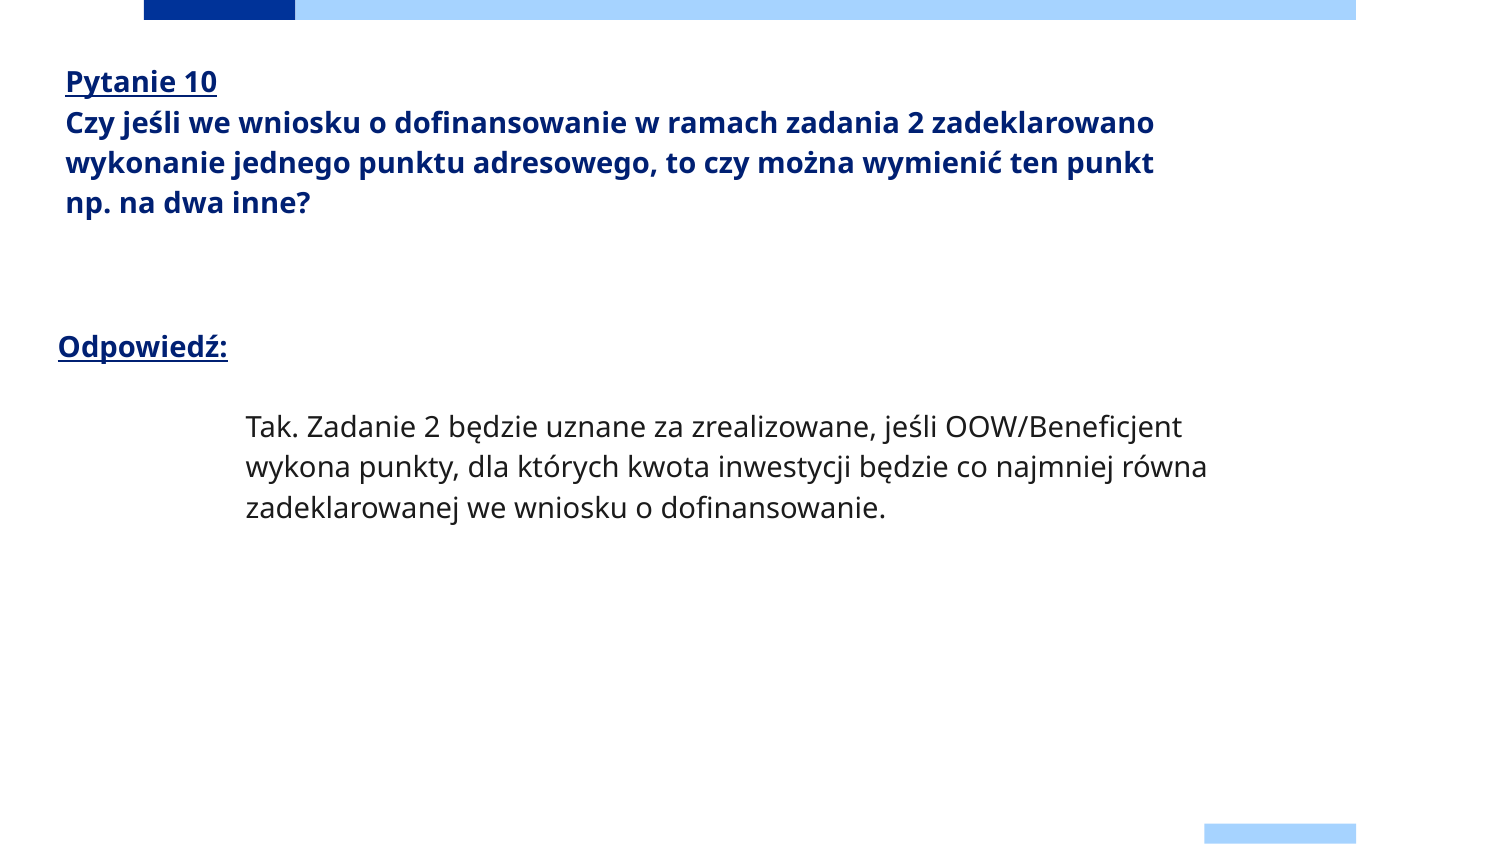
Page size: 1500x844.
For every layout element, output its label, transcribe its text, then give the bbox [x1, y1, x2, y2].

list Tak. Zadanie 2 będzie uznane za zrealizowane, jeśli OOW/Beneficjent wykona punkty, dla których kwota inwestycji będzie co najmniej równa zadeklarowanej we wniosku o dofinansowanie. [245, 402, 1255, 745]
title Odpowiedź: [57, 312, 1022, 386]
text_box Pytanie 10 Czy jeśli we wniosku o dofinansowanie w ramach zadania 2 zadeklarowano wykonanie jednego punktu adresowego, to czy można wymienić ten punkt np. na dwa inne? [65, 58, 1177, 320]
